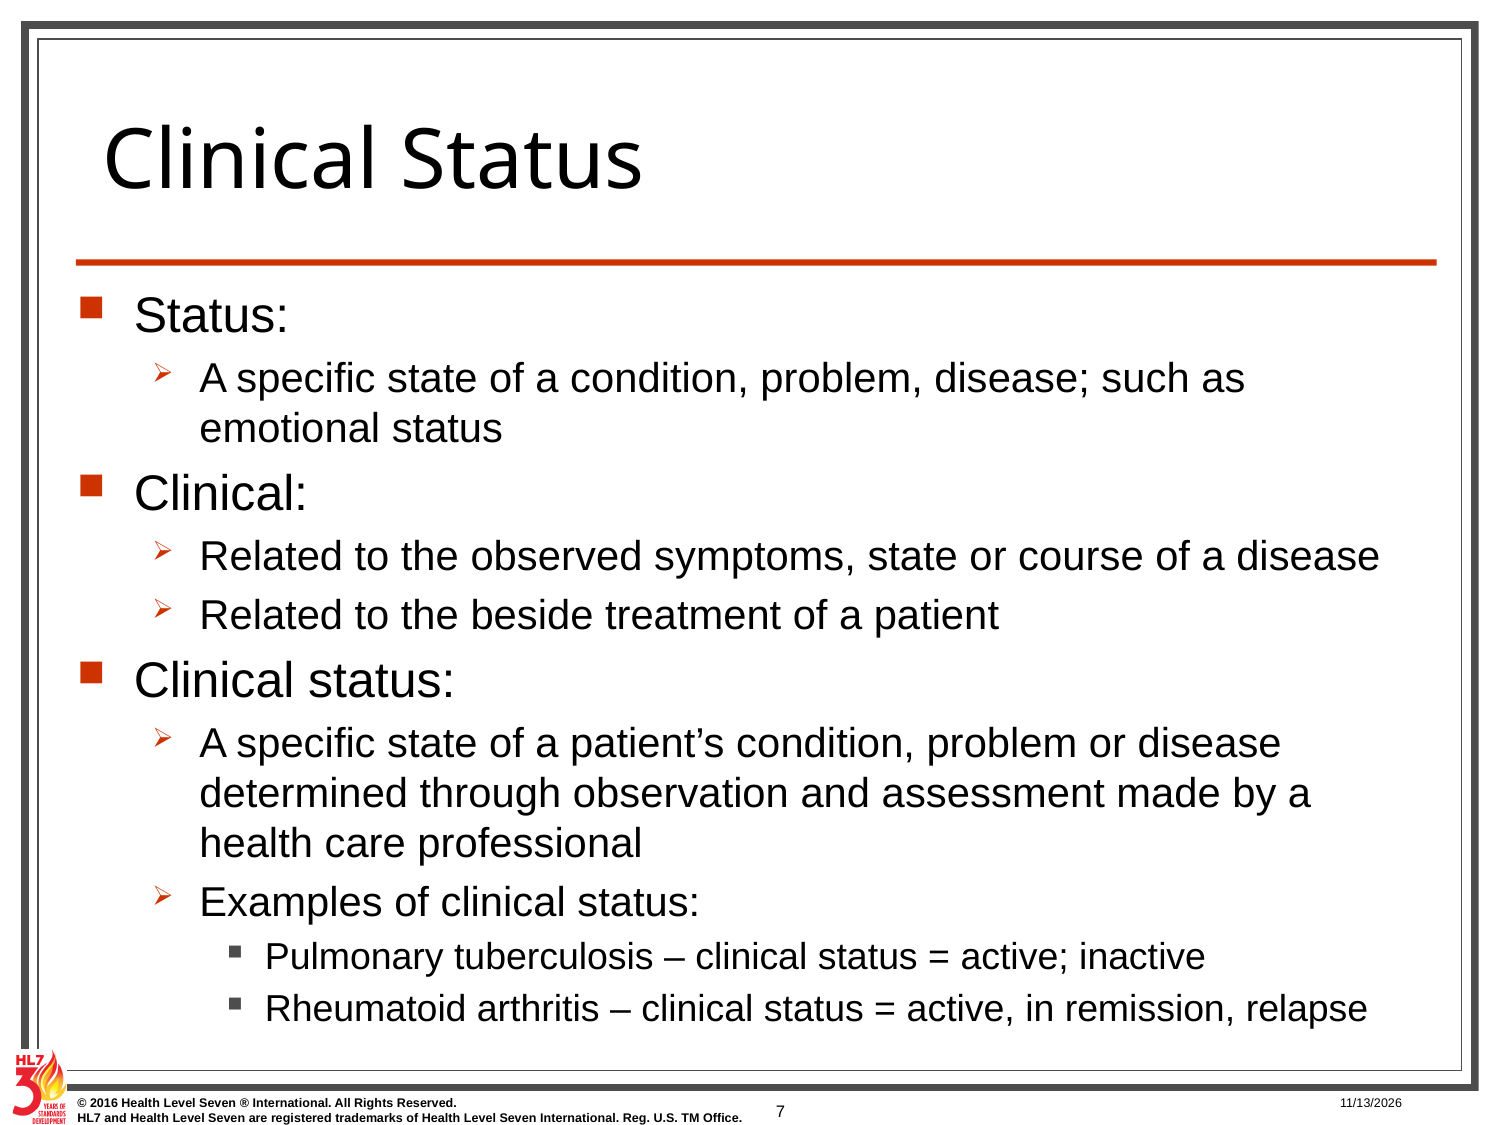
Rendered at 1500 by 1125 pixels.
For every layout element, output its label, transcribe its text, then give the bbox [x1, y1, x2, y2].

list Status: A specific state of a condition, problem, disease; such as emotional status Clinical: Related to the observed symptoms, state or course of a disease Related to the beside treatment of a patient Clinical status: A specific state of a patient’s condition, problem or disease determined through observation and assessment made by a health care professional Examples of clinical status: Pulmonary tuberculosis – clinical status = active; inactive Rheumatoid arthritis – clinical status = active, in remission, relapse [62, 274, 1451, 1076]
title Clinical Status [87, 77, 1426, 213]
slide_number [1324, 1087, 1463, 1113]
slide_number 7 [712, 1076, 801, 1125]
picture [12, 1049, 67, 1125]
